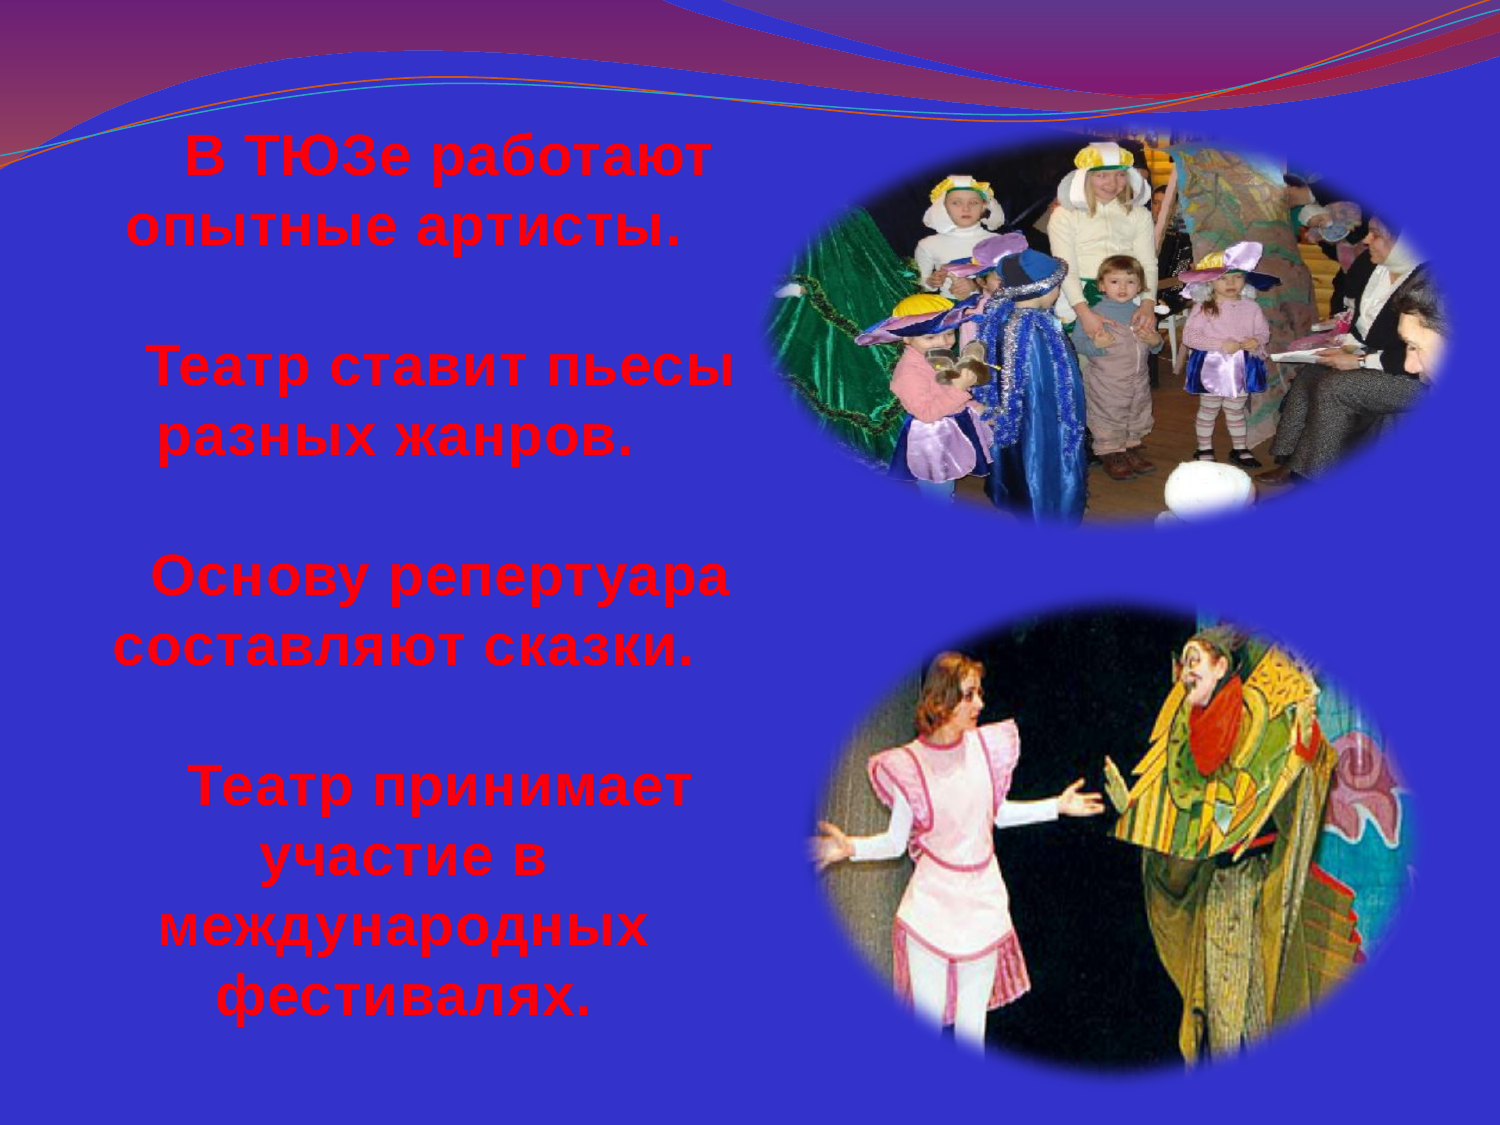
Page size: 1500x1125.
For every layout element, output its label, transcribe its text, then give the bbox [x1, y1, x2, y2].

picture [749, 116, 1466, 540]
text_box В ТЮЗе работают опытные артисты. Театр ставит пьесы разных жанров. Основу репертуара составляют сказки. Театр принимает участие в международных фестивалях. [35, 110, 774, 1035]
picture [796, 585, 1430, 1092]
